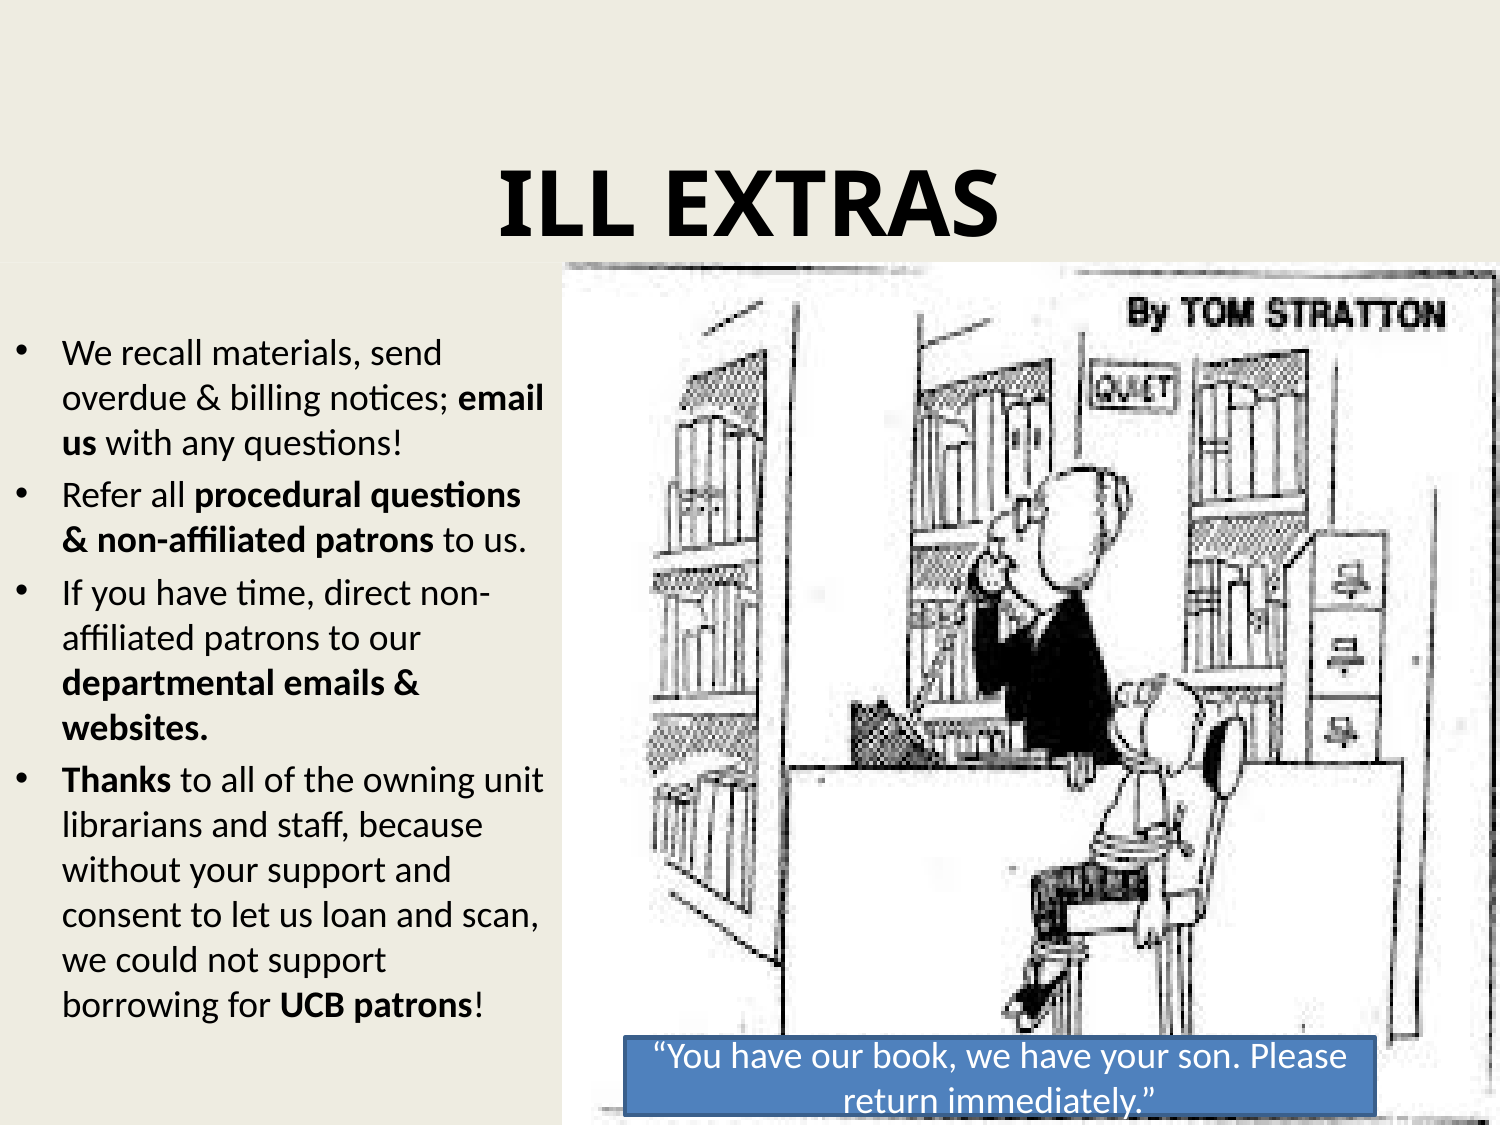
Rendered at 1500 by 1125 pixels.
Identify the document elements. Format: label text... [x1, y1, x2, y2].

title ILL EXTRAS [0, 0, 1500, 262]
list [562, 262, 1500, 1125]
list We recall materials, send overdue & billing notices; email us with any questions! Refer all procedural questions & non-affiliated patrons to us. If you have time, direct non-affiliated patrons to our departmental emails & websites. Thanks to all of the owning unit librarians and staff, because without your support and consent to let us loan and scan, we could not support borrowing for UCB patrons! [0, 262, 560, 1125]
